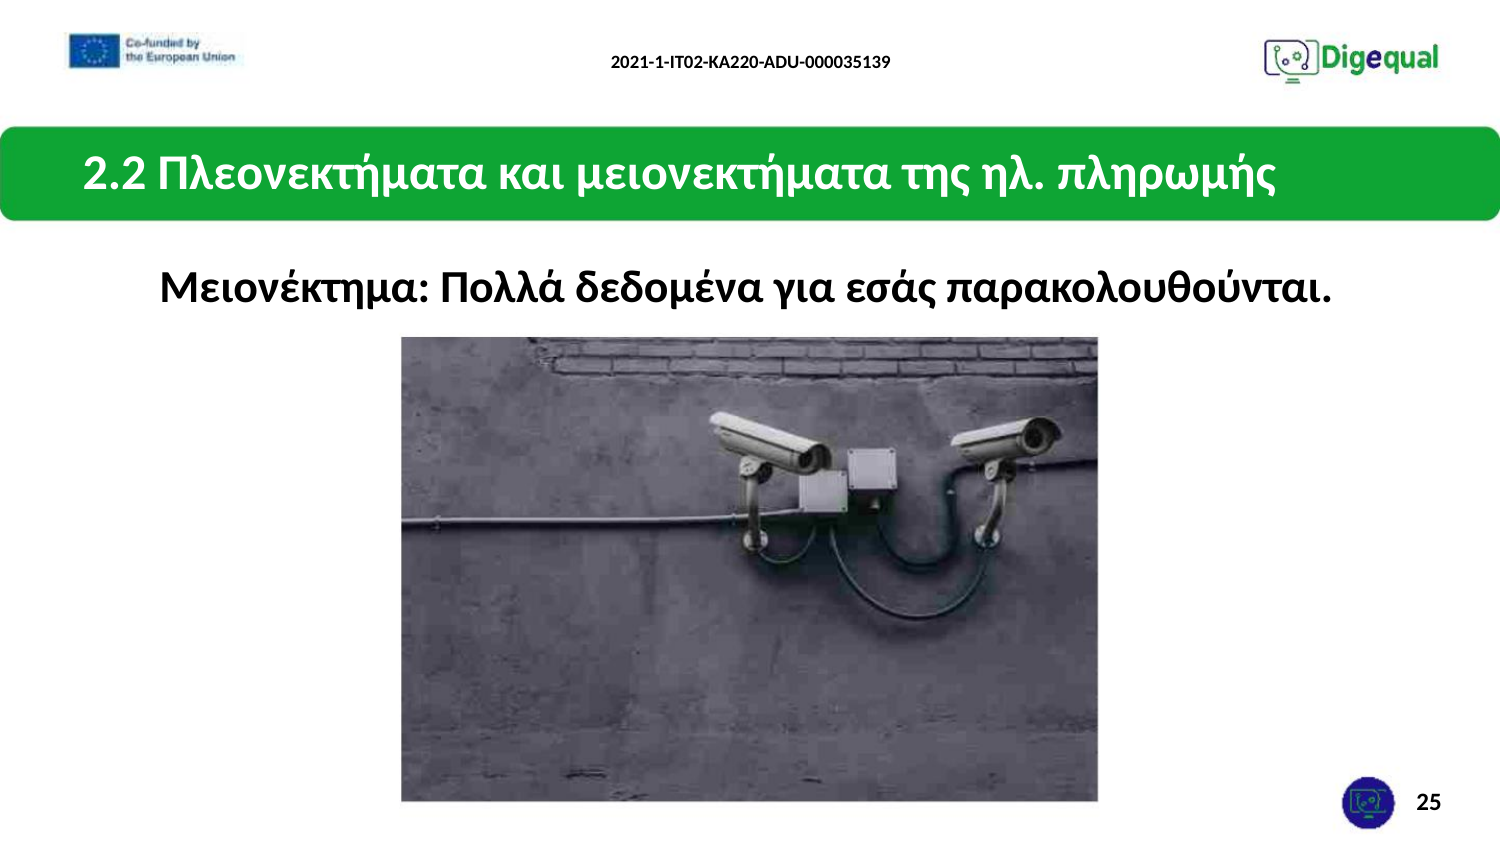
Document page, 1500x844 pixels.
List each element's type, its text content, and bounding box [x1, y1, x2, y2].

text_box 2021-1-IT02-KA220-ADU-000035139 [610, 53, 917, 73]
text_box [0, 0, 1500, 844]
text_box 2.2 Πλεονεκτήματα και μειονεκτήματα της ηλ. πληρωμής [82, 149, 1282, 200]
text_box Μειονέκτημα: Πολλά δεδομένα για εσάς παρακολουθούνται. [159, 265, 1467, 312]
text_box 25 [1416, 790, 1467, 816]
